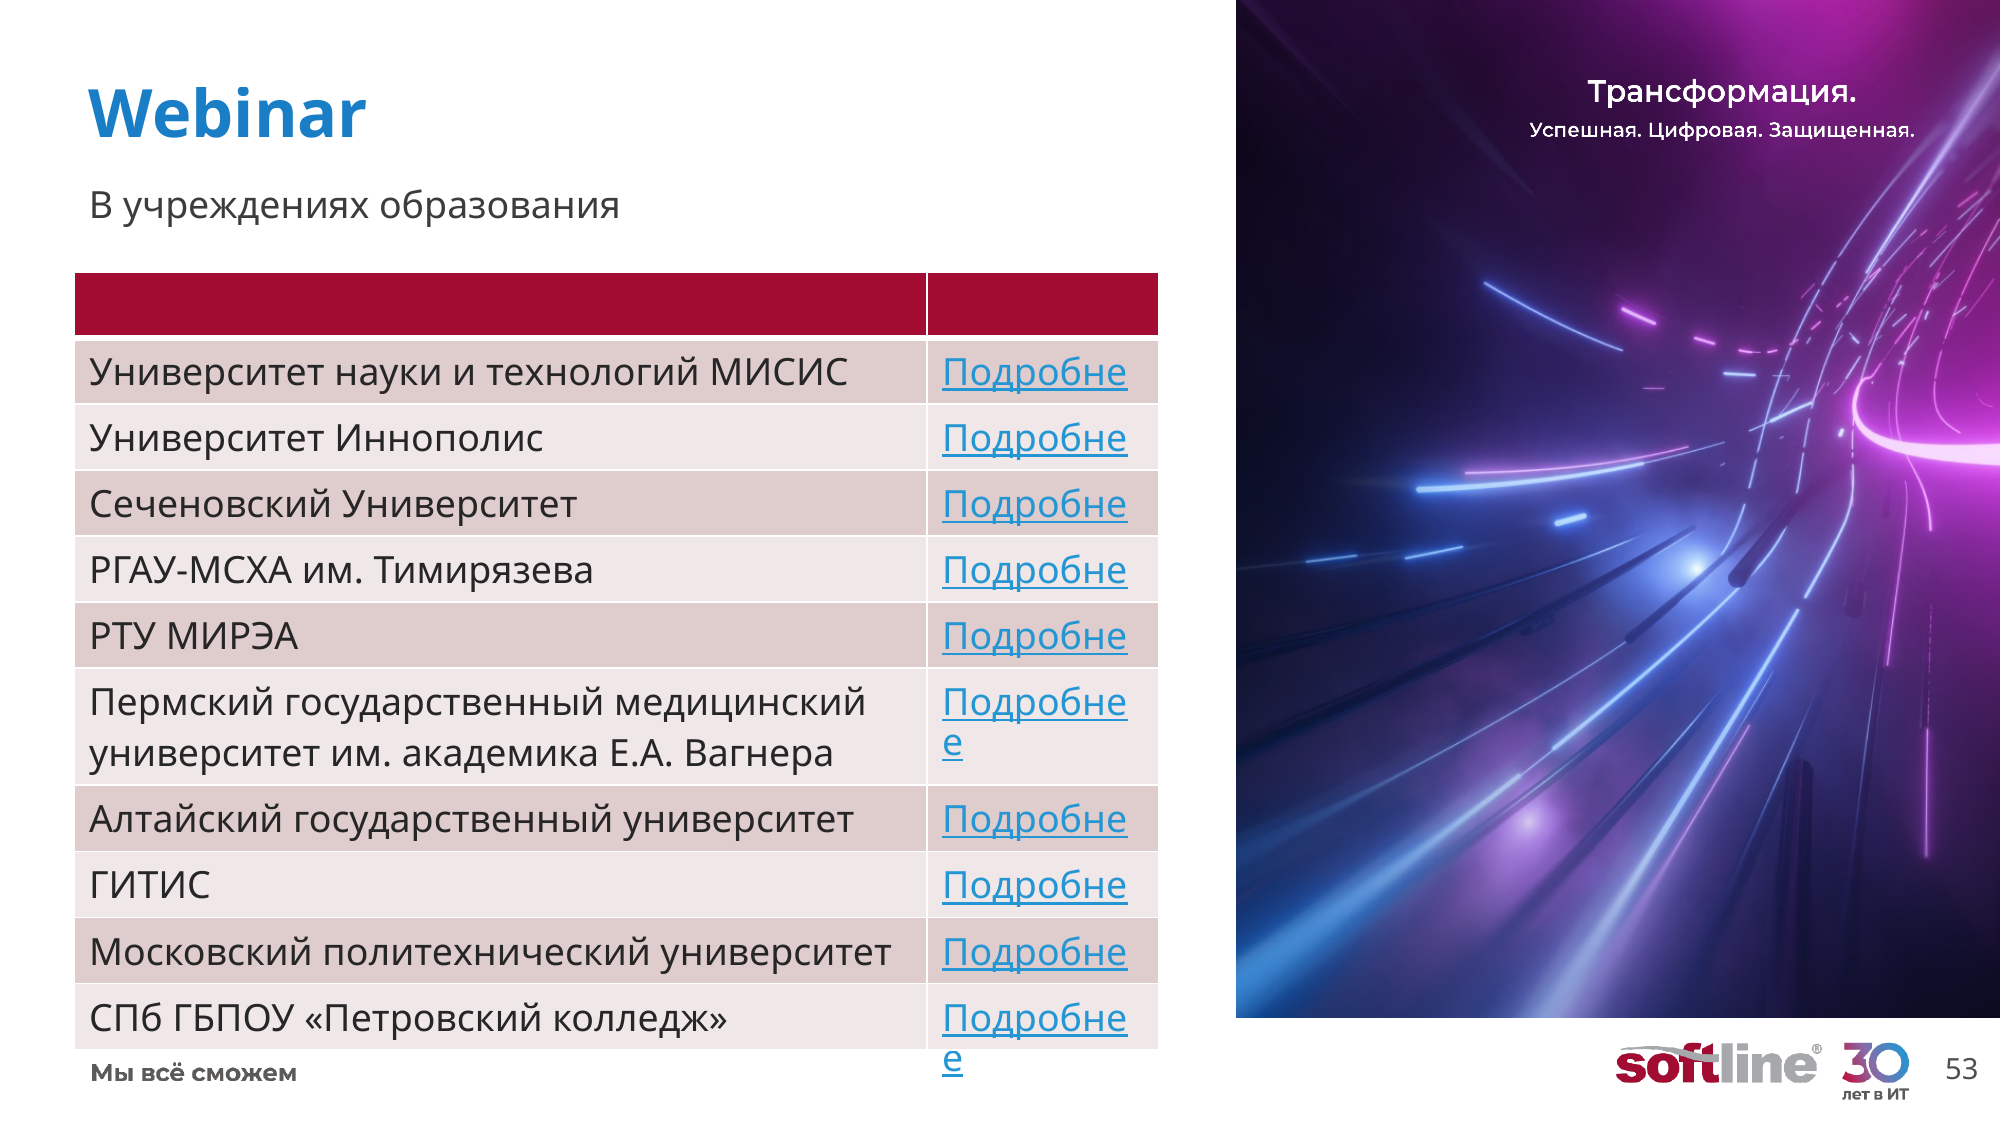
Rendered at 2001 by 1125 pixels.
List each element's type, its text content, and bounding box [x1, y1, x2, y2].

table_cell Подробнее [928, 852, 1158, 917]
table_cell Подробнее [928, 786, 1158, 851]
slide_number 53 [1924, 1042, 2000, 1103]
picture [92, 1062, 296, 1081]
table_cell Сеченовский Университет [75, 471, 926, 535]
picture [1236, 0, 2000, 1018]
table_cell Подробнее [928, 603, 1158, 667]
table_cell Подробнее [928, 405, 1158, 469]
table_cell ГИТИС [75, 852, 926, 917]
table_cell Подробнее [928, 537, 1158, 601]
subtitle В учреждениях образования [74, 169, 1160, 248]
table_cell Подробнее [928, 669, 1158, 784]
table_cell Московский политехнический университет [75, 918, 926, 983]
title Webinar [74, 72, 1160, 157]
table_cell Университет науки и технологий МИСИС [75, 341, 926, 403]
table_cell РТУ МИРЭА [75, 603, 926, 667]
table_header [75, 273, 926, 335]
table_cell РГАУ-МСХА им. Тимирязева [75, 537, 926, 601]
picture [1604, 1026, 1920, 1121]
table_cell СПб ГБПОУ «Петровский колледж» [75, 984, 926, 1049]
table_cell Университет Иннополис [75, 405, 926, 469]
table_cell Подробнее [928, 984, 1158, 1049]
table_cell Подробнее [928, 918, 1158, 983]
table_cell Подробнее [928, 341, 1158, 403]
table_header [928, 273, 1158, 335]
table_cell Подробнее [928, 471, 1158, 535]
table_cell Алтайский государственный университет [75, 786, 926, 851]
table_cell Пермский государственный медицинский университет им. академика Е.А. Вагнера [75, 669, 926, 784]
